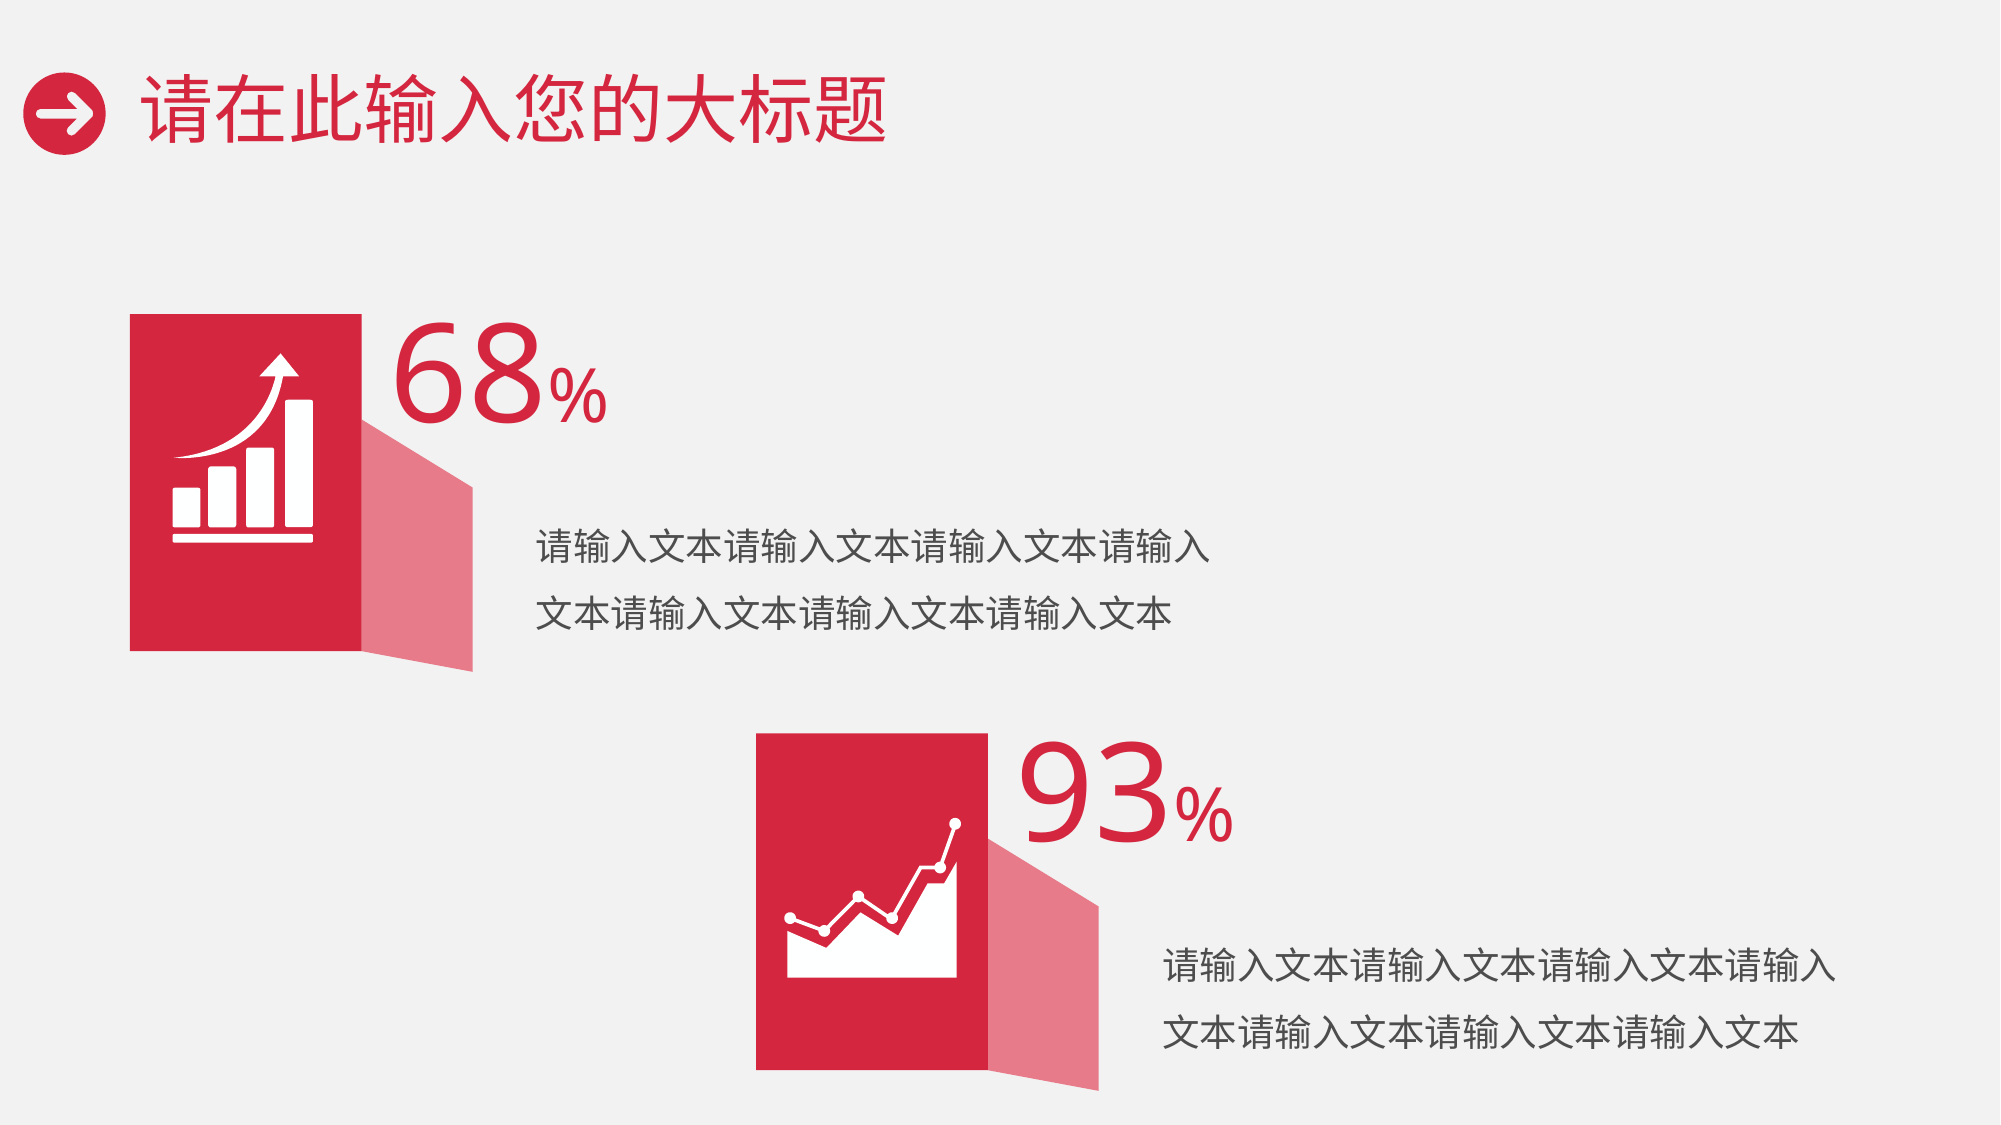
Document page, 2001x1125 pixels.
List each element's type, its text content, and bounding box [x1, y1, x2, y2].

title 请在此输入您的大标题 [123, 44, 1771, 184]
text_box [129, 314, 473, 672]
text_box 68% [349, 284, 650, 450]
text_box 请输入文本请输入文本请输入文本请输入文本请输入文本请输入文本请输入文本 [520, 483, 1256, 652]
text_box 请输入文本请输入文本请输入文本请输入文本请输入文本请输入文本请输入文本 [1146, 902, 1882, 1071]
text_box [756, 733, 1099, 1091]
text_box 93% [975, 703, 1277, 869]
